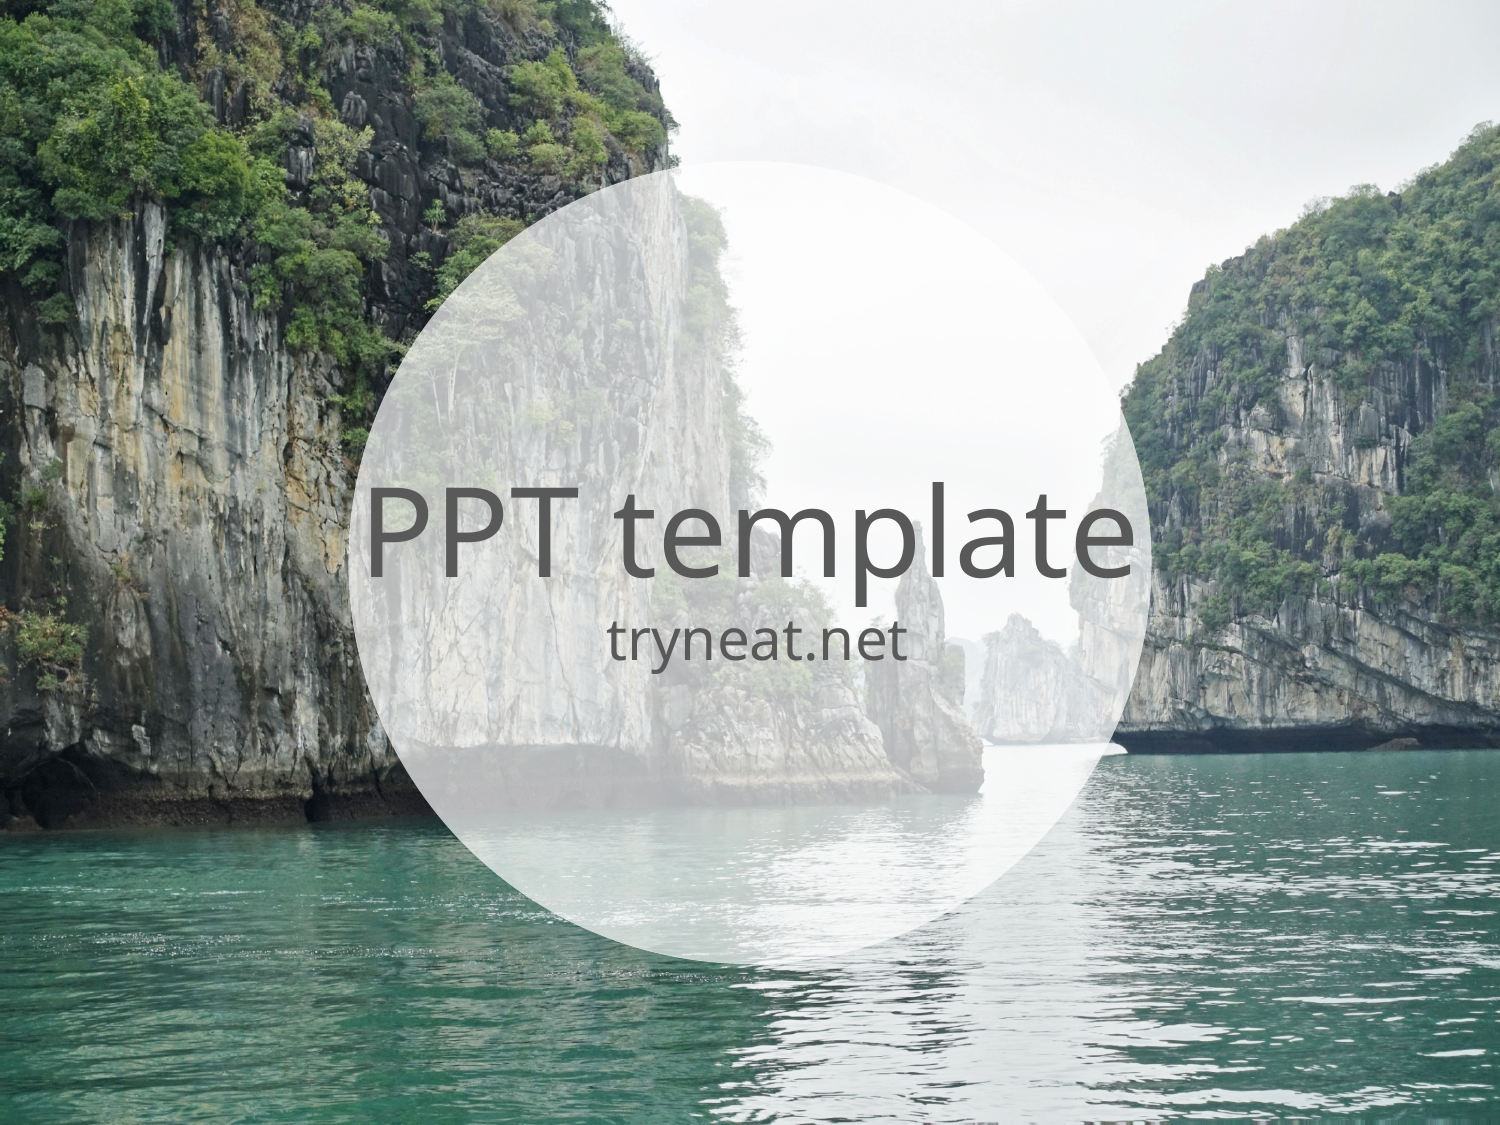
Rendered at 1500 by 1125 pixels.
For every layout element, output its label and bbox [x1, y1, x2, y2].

text_box [0, 0, 1500, 1125]
